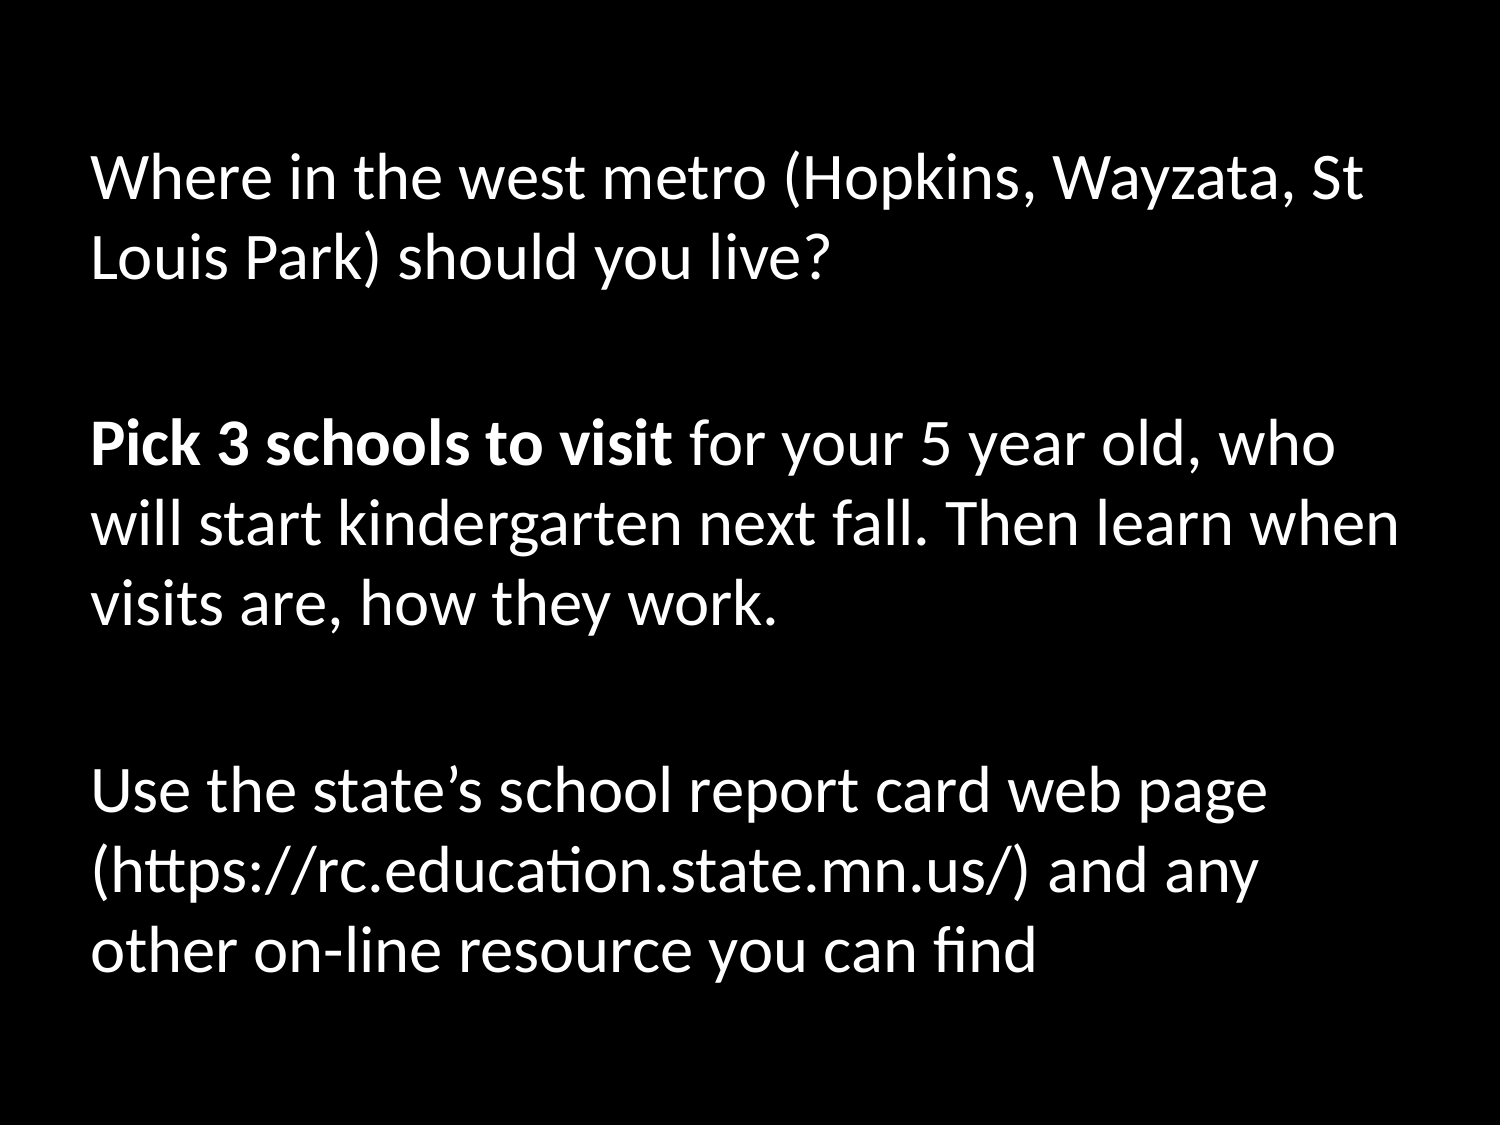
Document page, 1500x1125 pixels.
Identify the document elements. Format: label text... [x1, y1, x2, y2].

list Where in the west metro (Hopkins, Wayzata, St Louis Park) should you live? Pick 3 schools to visit for your 5 year old, who will start kindergarten next fall. Then learn when visits are, how they work. Use the state’s school report card web page (https://rc.education.state.mn.us/) and any other on-line resource you can find [75, 125, 1425, 868]
